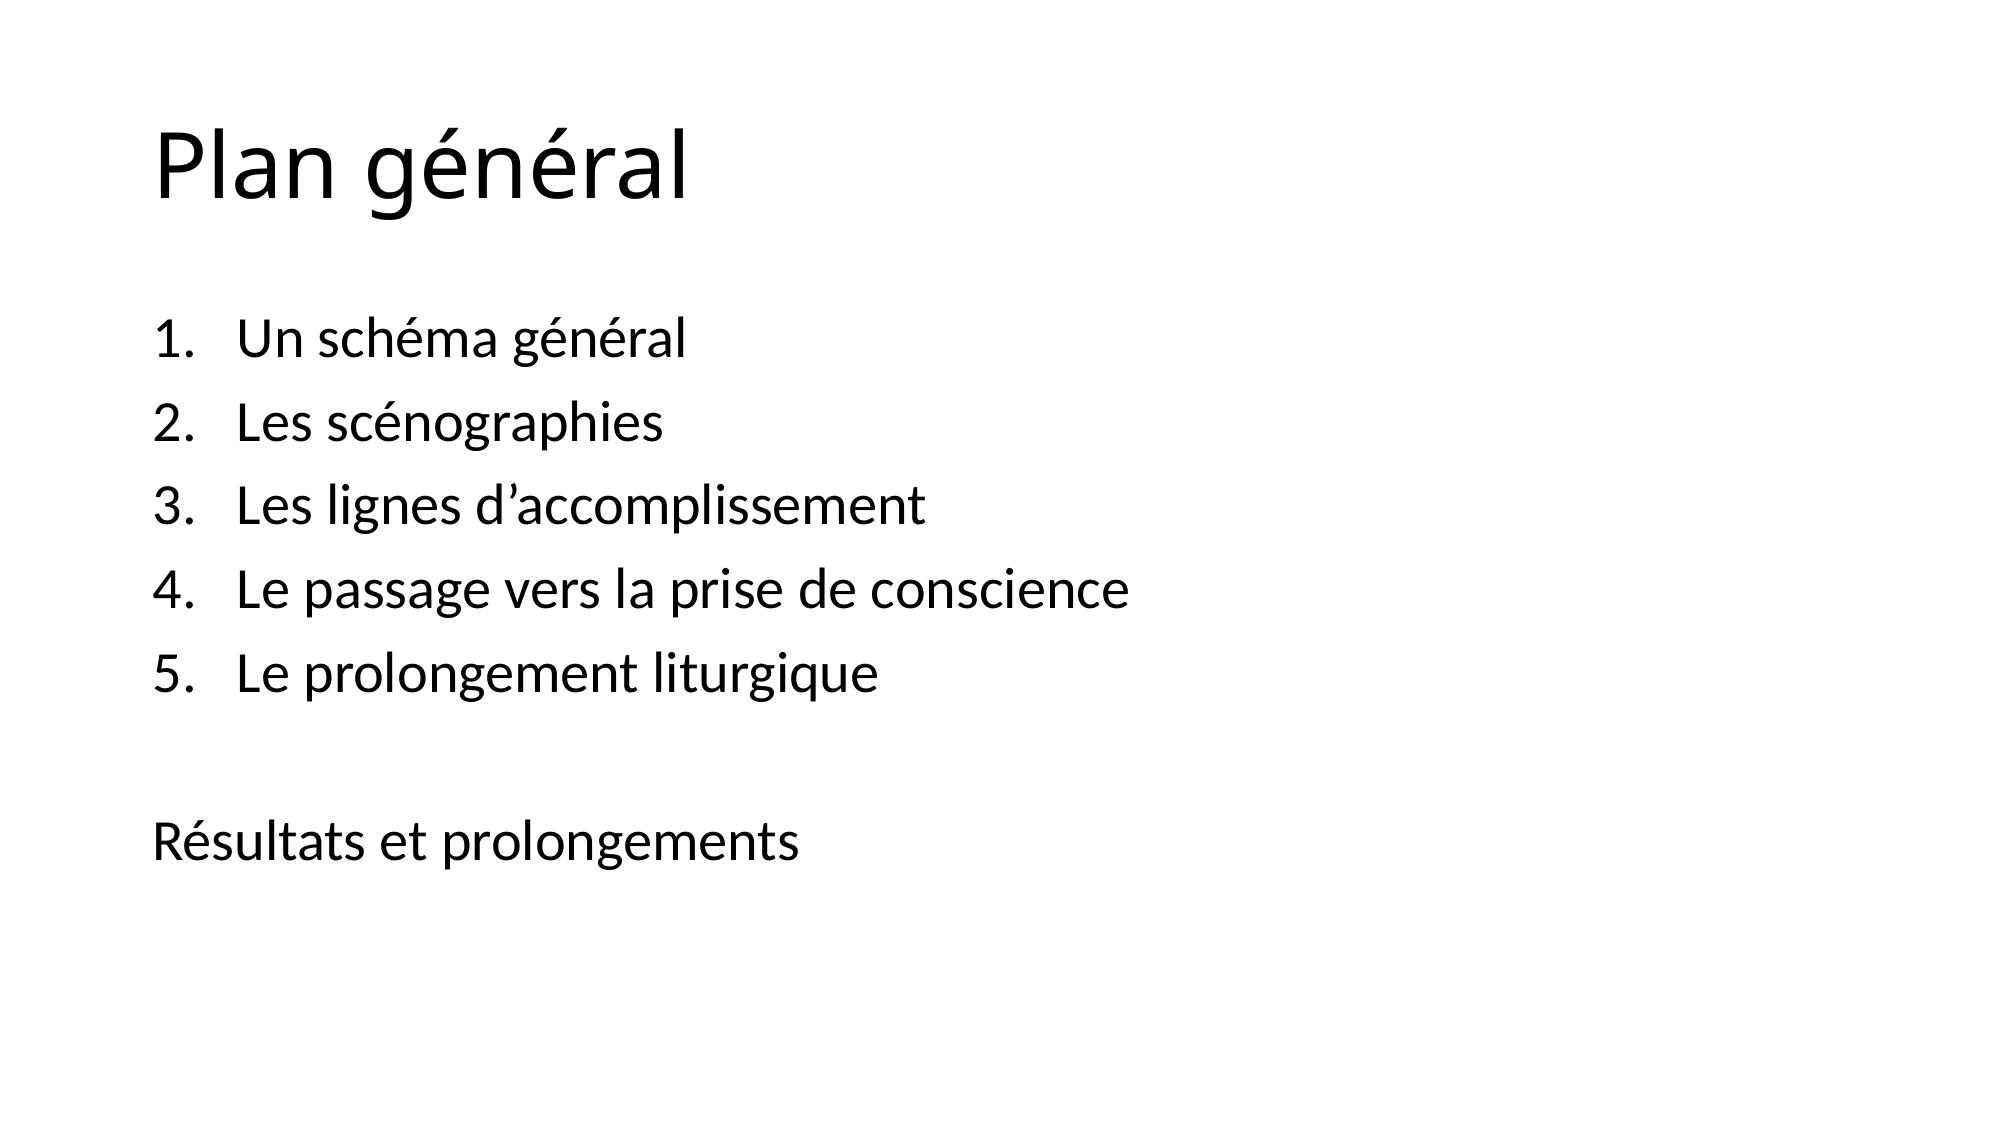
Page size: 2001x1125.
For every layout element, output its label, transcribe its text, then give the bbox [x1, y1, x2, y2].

title Plan général [137, 59, 1863, 278]
list Un schéma général Les scénographies Les lignes d’accomplissement Le passage vers la prise de conscience Le prolongement liturgique Résultats et prolongements [137, 299, 1863, 1014]
